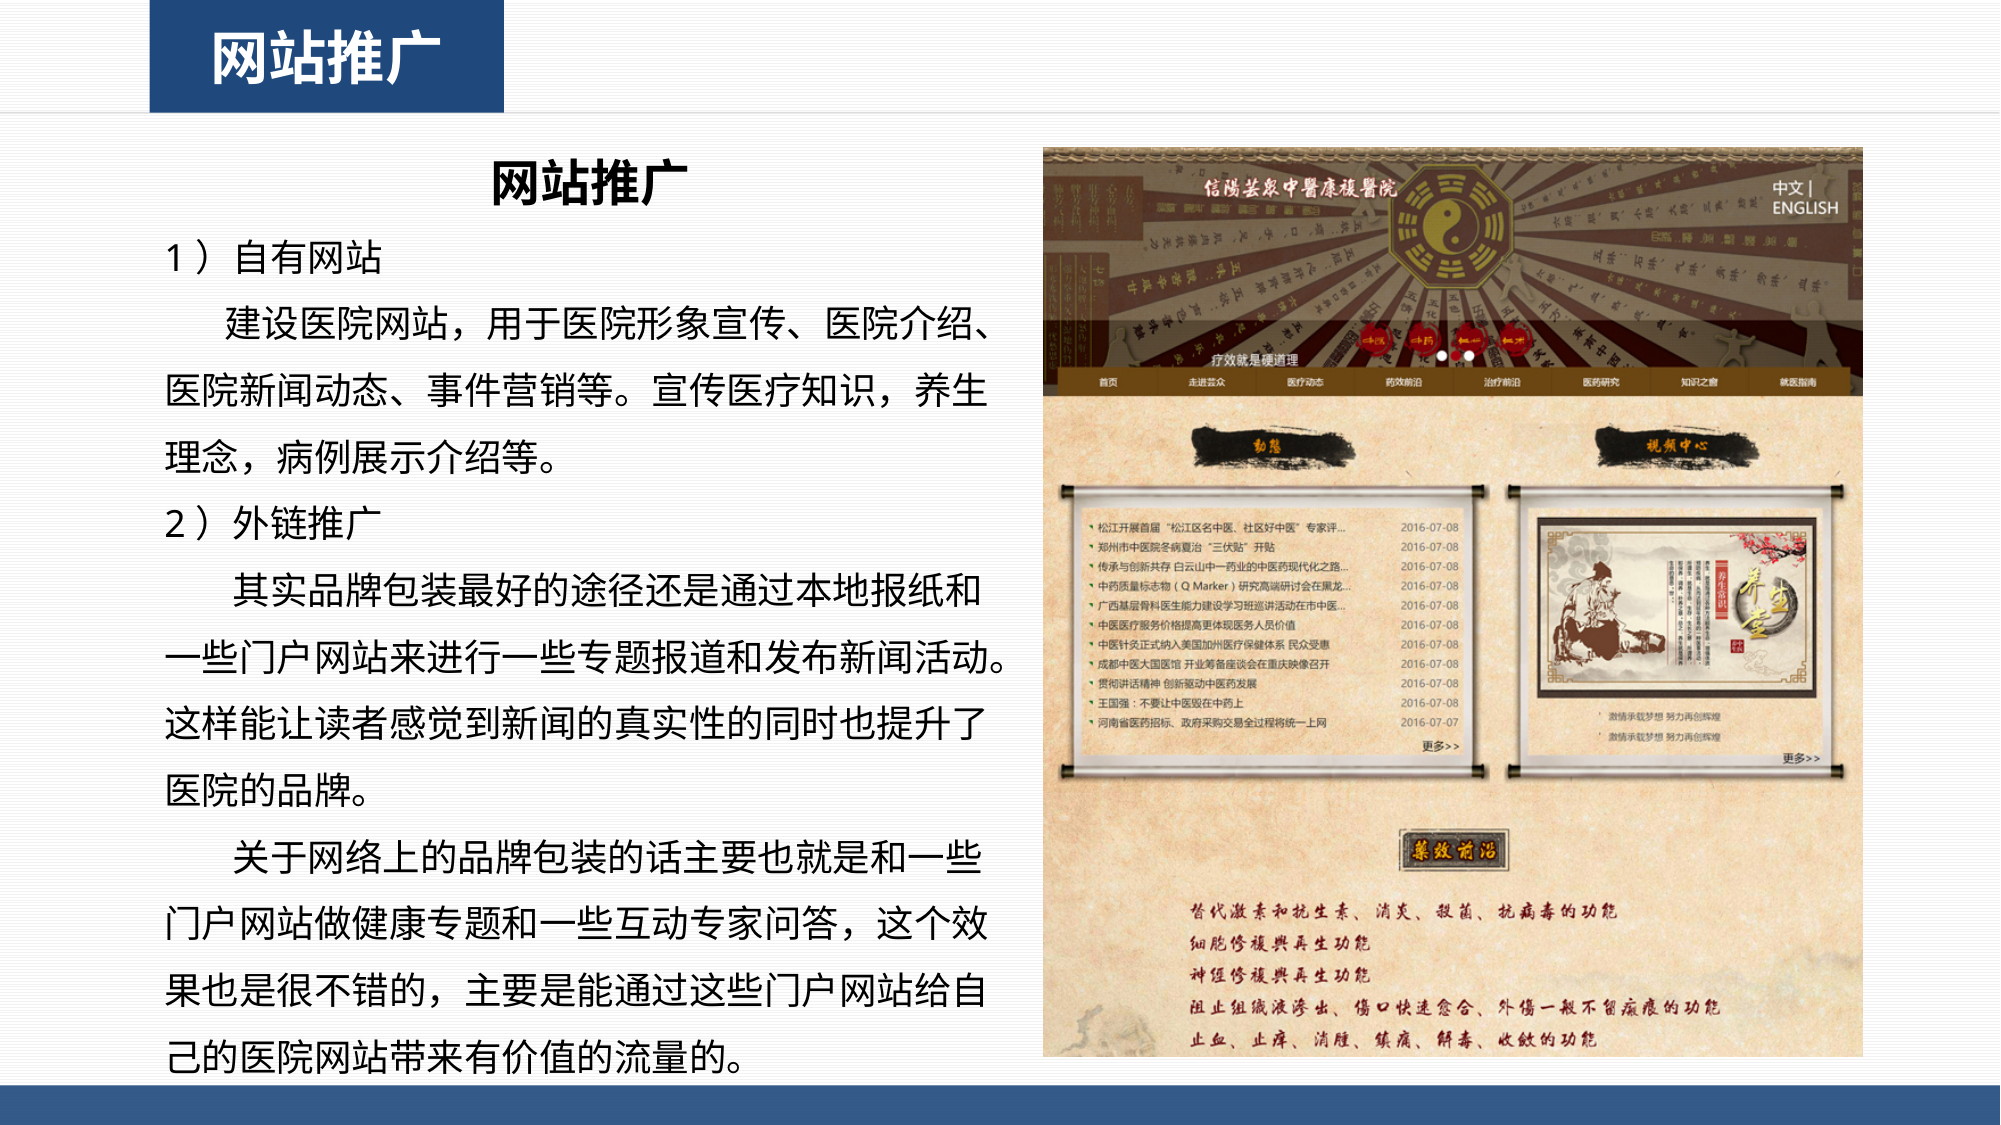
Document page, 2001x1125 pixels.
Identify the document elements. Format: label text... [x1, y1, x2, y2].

text_box 网站推广 1）自有网站 建设医院网站，用于医院形象宣传、医院介绍、医院新闻动态、事件营销等。宣传医疗知识，养生理念，病例展示介绍等。 2）外链推广 其实品牌包装最好的途径还是通过本地报纸和一些门户网站来进行一些专题报道和发布新闻活动。这样能让读者感觉到新闻的真实性的同时也提升了医院的品牌。 关于网络上的品牌包装的话主要也就是和一些门户网站做健康专题和一些互动专家问答，这个效果也是很不错的，主要是能通过这些门户网站给自己的医院网站带来有价值的流量的。 [149, 137, 1032, 1083]
text_box [0, 1083, 2000, 1125]
text_box 网站推广 [148, 0, 506, 111]
picture [1043, 147, 1863, 1057]
